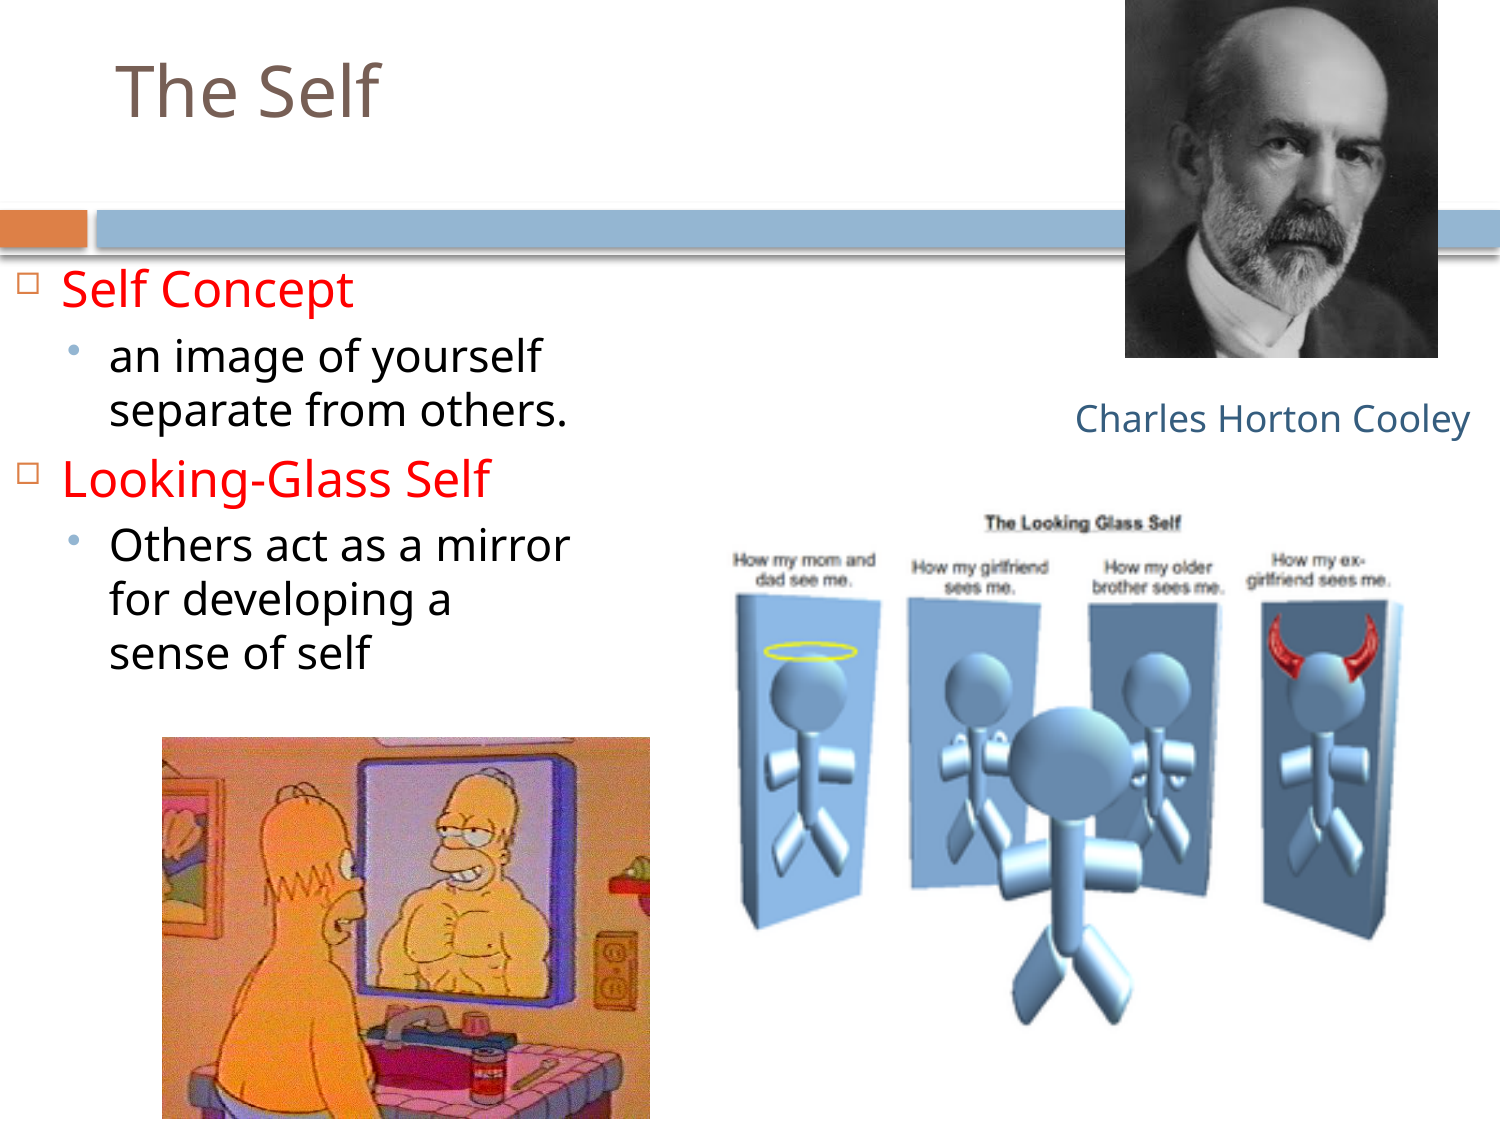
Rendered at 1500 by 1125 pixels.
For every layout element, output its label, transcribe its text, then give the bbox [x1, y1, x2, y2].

title The Self [100, 37, 1118, 200]
picture [687, 474, 1464, 1076]
picture [162, 737, 651, 1120]
list Self Concept an image of yourself separate from others. Looking-Glass Self Others act as a mirror for developing a sense of self [0, 249, 588, 763]
text_box Charles Horton Cooley [1060, 387, 1486, 448]
picture [1124, 0, 1438, 358]
